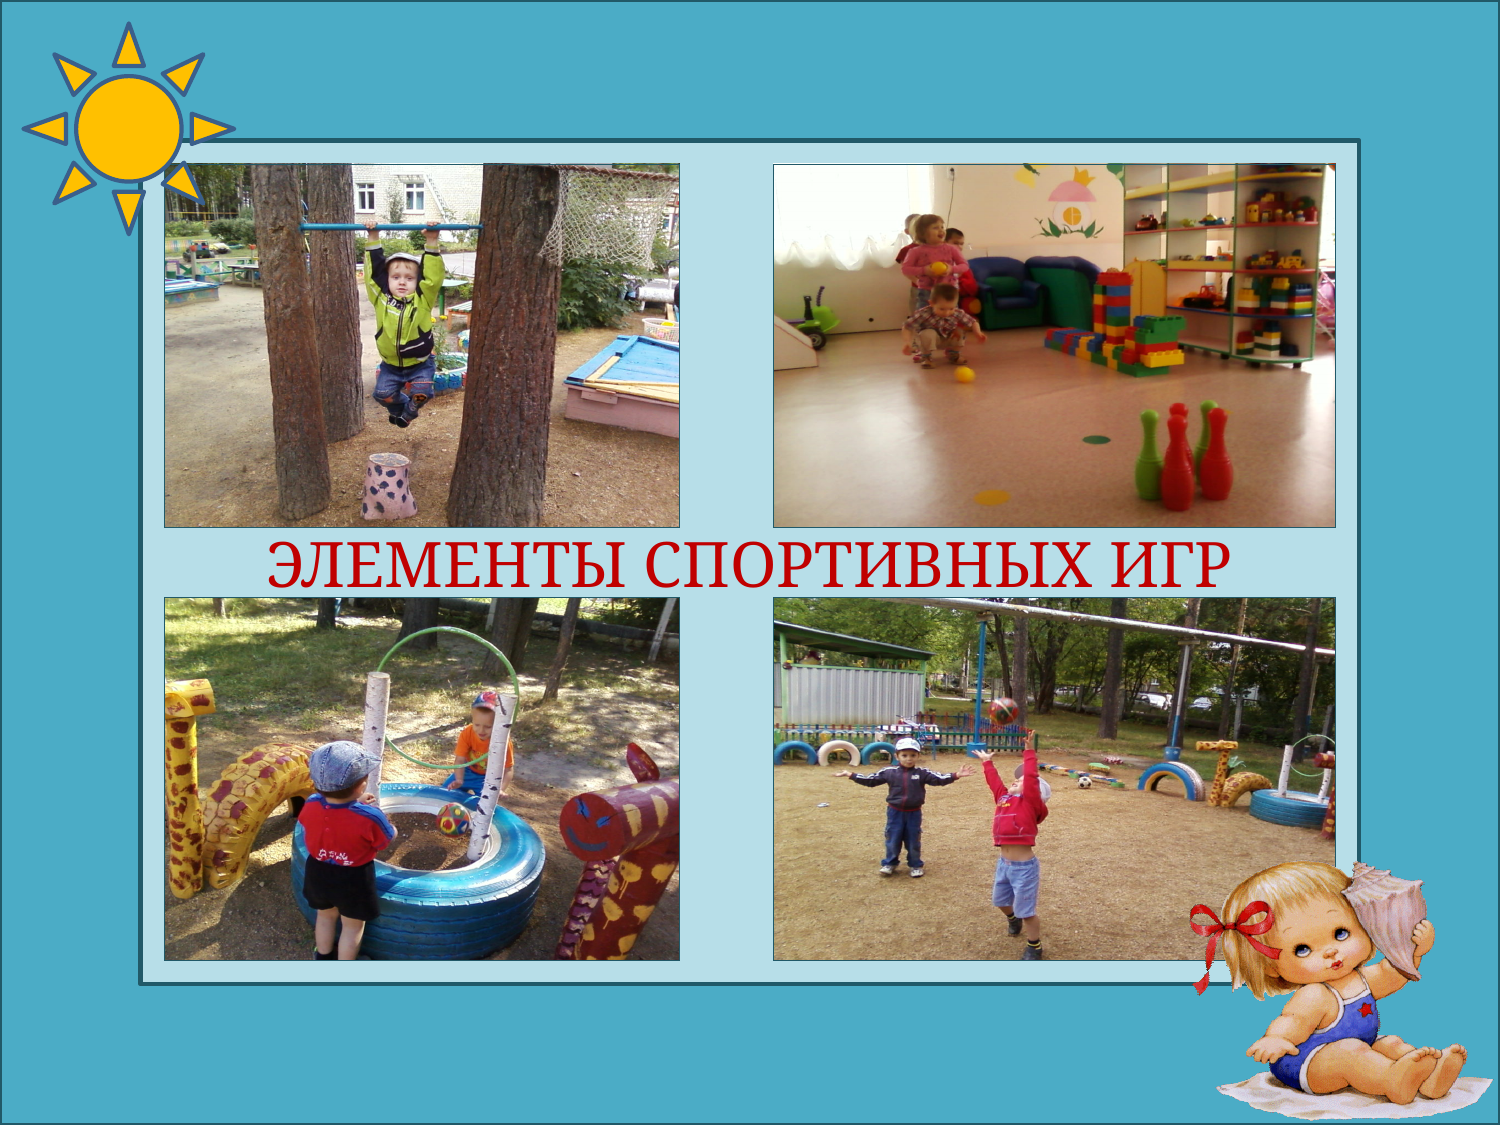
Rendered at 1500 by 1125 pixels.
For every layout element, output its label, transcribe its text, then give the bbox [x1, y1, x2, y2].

text_box [111, 189, 146, 237]
text_box [111, 21, 146, 69]
text_box [21, 111, 69, 146]
picture [773, 597, 1500, 1125]
text_box [160, 52, 206, 98]
text_box [0, 0, 1500, 1125]
title ЭЛЕМЕНТЫ СПОРТИВНЫХ ИГР [143, 143, 1357, 982]
picture [163, 163, 680, 528]
picture [773, 163, 1337, 528]
text_box [74, 74, 184, 184]
text_box [189, 111, 237, 146]
text_box [52, 52, 98, 98]
text_box [52, 160, 98, 206]
picture [163, 597, 680, 962]
